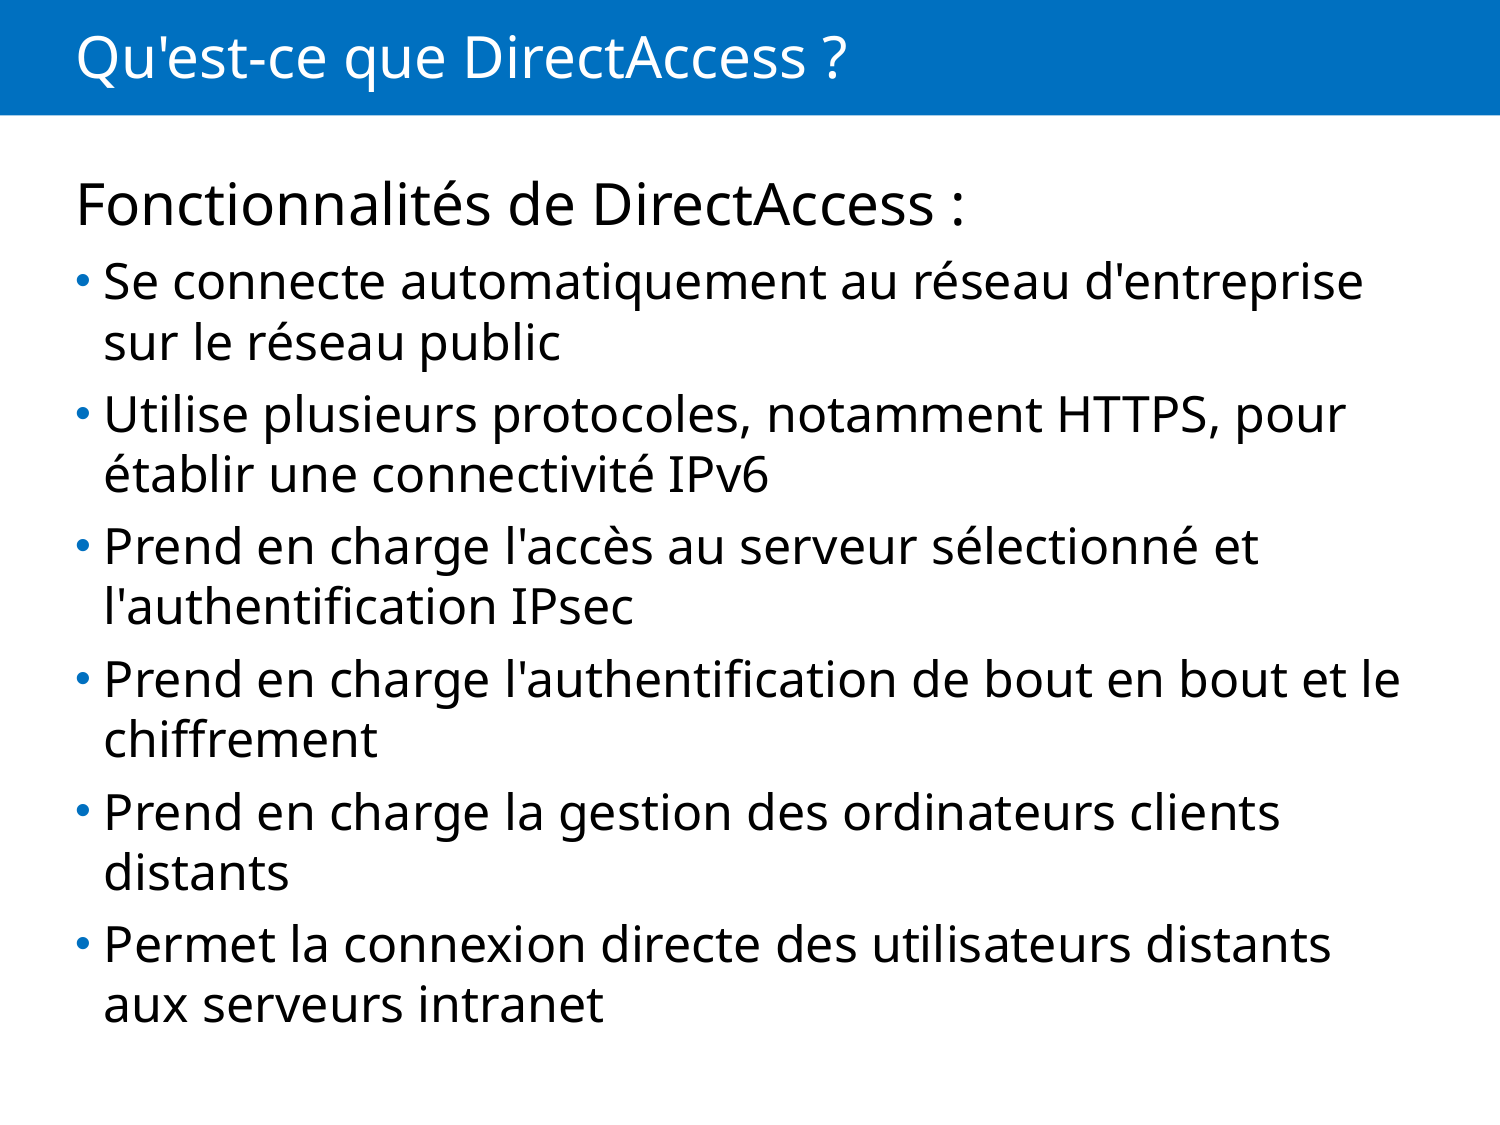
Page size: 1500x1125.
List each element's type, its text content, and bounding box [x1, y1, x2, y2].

title Qu'est-ce que DirectAccess ? [75, 0, 1351, 122]
text_box Fonctionnalités de DirectAccess : Se connecte automatiquement au réseau d'entreprise sur le réseau public Utilise plusieurs protocoles, notamment HTTPS, pour établir une connectivité IPv6 Prend en charge l'accès au serveur sélectionné et l'authentification IPsec Prend en charge l'authentification de bout en bout et le chiffrement Prend en charge la gestion des ordinateurs clients distants Permet la connexion directe des utilisateurs distants aux serveurs intranet [75, 167, 1408, 1012]
